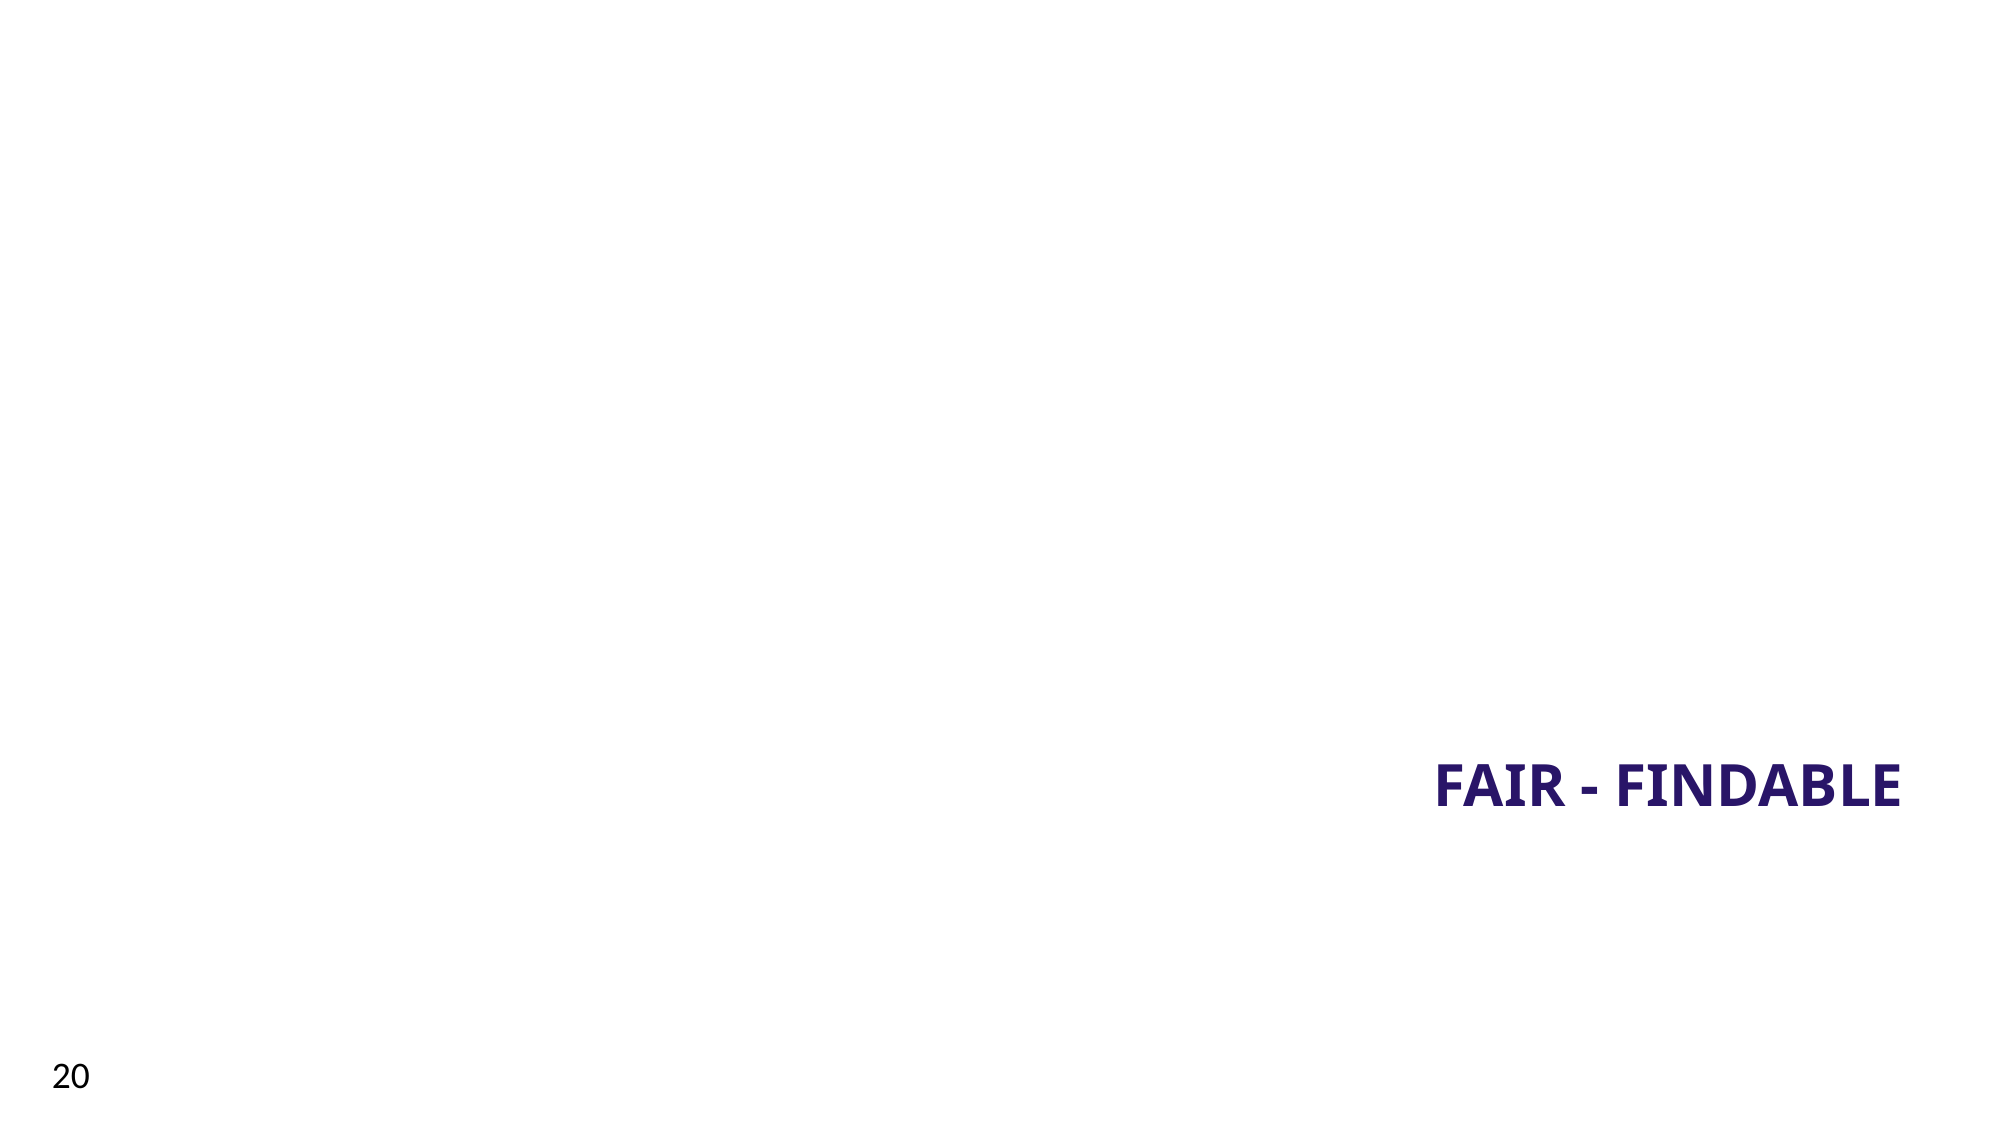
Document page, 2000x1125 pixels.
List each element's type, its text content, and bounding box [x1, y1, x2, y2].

slide_number 20 [37, 1043, 467, 1104]
title FAIR - FINDABLE [609, 711, 1919, 855]
